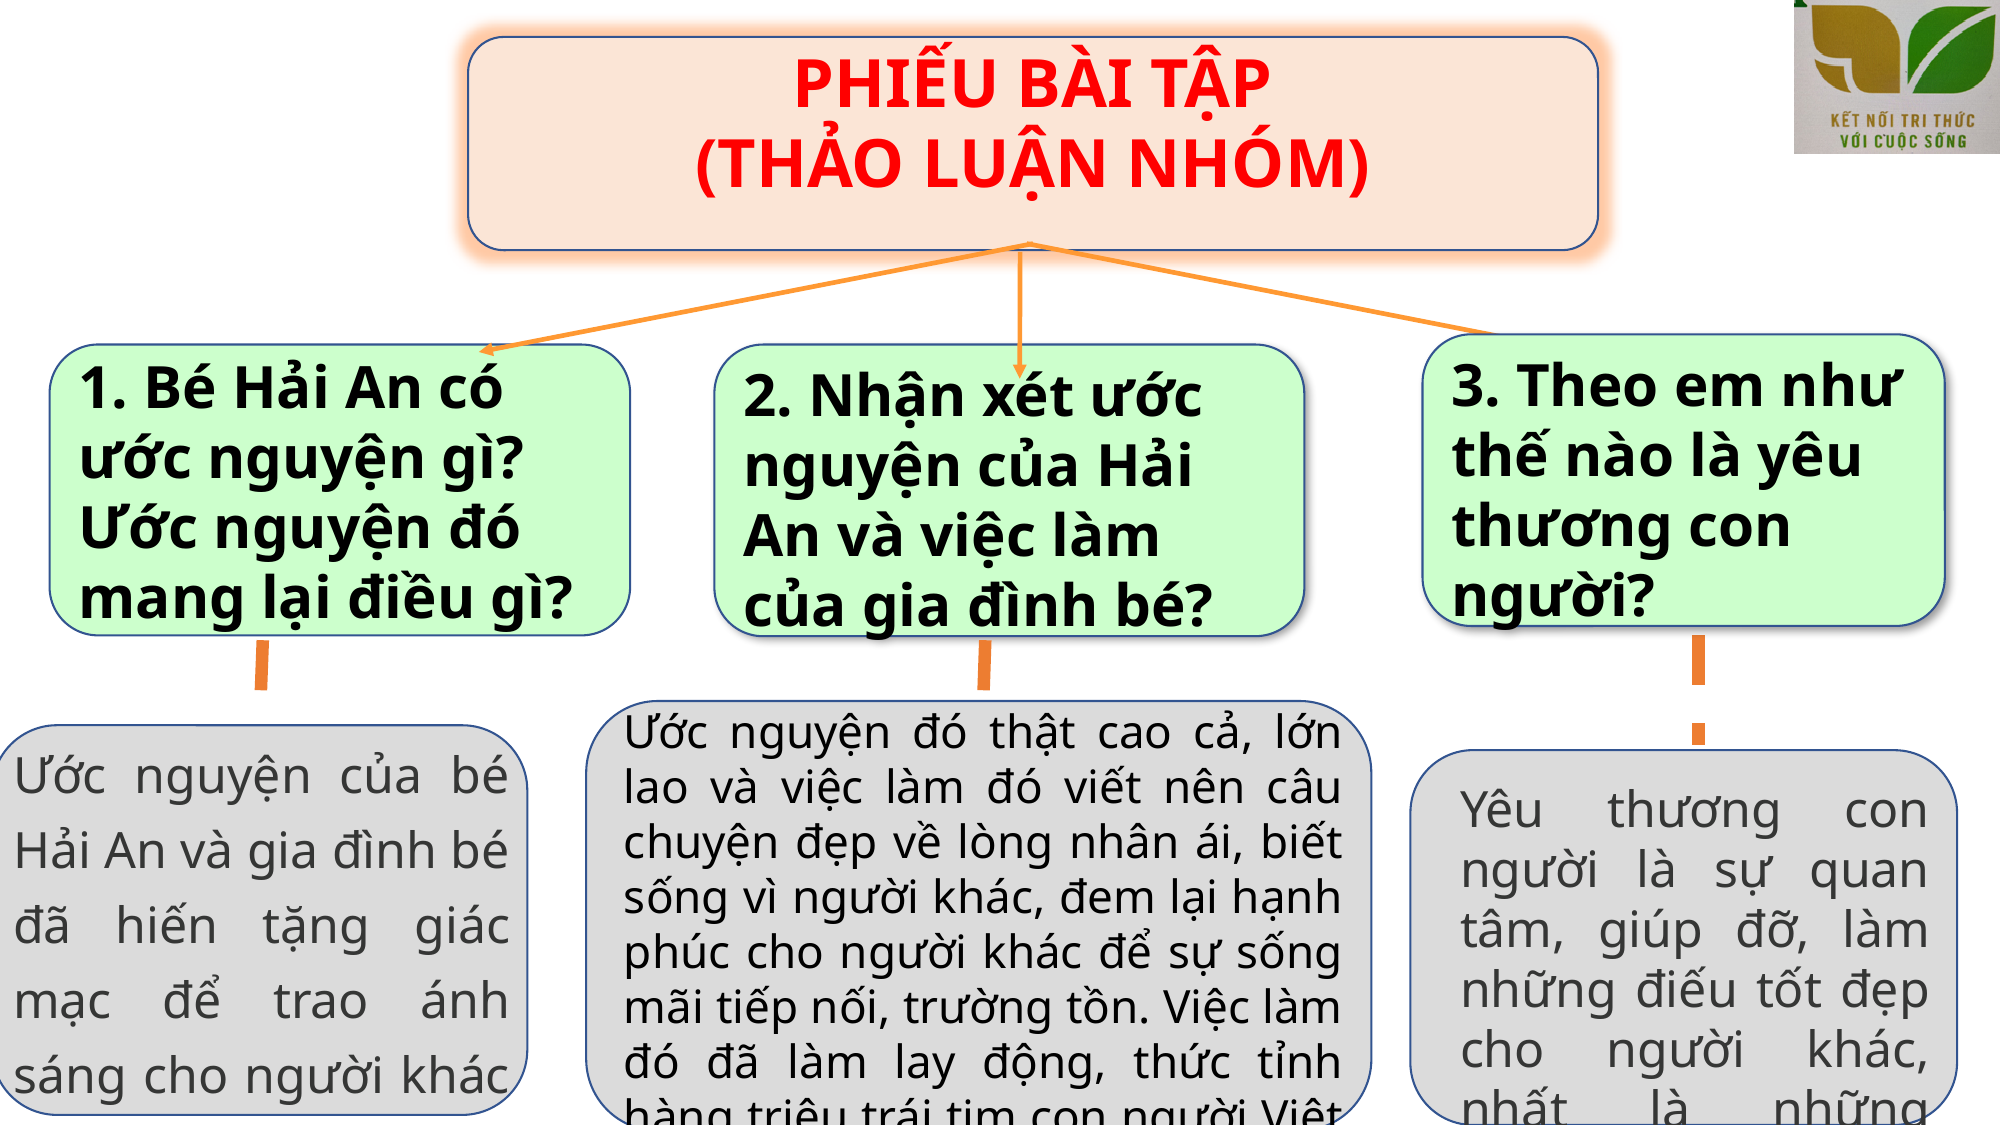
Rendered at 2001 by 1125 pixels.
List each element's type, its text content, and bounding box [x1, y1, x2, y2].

text_box 2. Nhận xét ước nguyện của Hải An và việc làm của gia đình bé? [713, 352, 1306, 638]
text_box [1358, 729, 1373, 1103]
text_box Ước nguyện đó thật cao cả, lớn lao và việc làm đó viết nên câu chuyện đẹp về lòng nhân ái, biết sống vì người khác, đem lại hạnh phúc cho người khác để sự sống mãi tiếp nối, trường tồn. Việc làm đó đã làm lay động, thức tỉnh hàng triệu trái tim con người Việt Nam. Câu chuyện là minh chứng cao đẹp về tình yêu thương con người [609, 695, 1358, 1125]
text_box [1425, 749, 1942, 770]
text_box Yêu thương con người là sự quan tâm, giúp đỡ, làm những điếu tốt đẹp cho người khác, nhất là những người gặp khó khăn, hoạn nạn. [1399, 770, 1945, 1125]
text_box 1. Bé Hải An có ước nguyện gì? Ước nguyện đó mang lại điều gì? [48, 343, 632, 637]
text_box Ước nguyện của bé Hải An và gia đình bé đã hiến tặng giác mạc để trao ánh sáng cho người khác với mục đích cứu người, làm việc thiện. [0, 721, 526, 1125]
text_box PHIẾU BÀI TẬP (THẢO LUẬN NHÓM) [467, 35, 1600, 243]
text_box 3. Theo em như thế nào là yêu thương con người? [1421, 333, 1946, 628]
text_box [585, 718, 609, 1113]
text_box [259, 640, 263, 726]
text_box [478, 243, 1033, 352]
text_box [1945, 774, 1959, 1102]
picture [1794, 0, 2000, 154]
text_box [1026, 243, 1639, 364]
